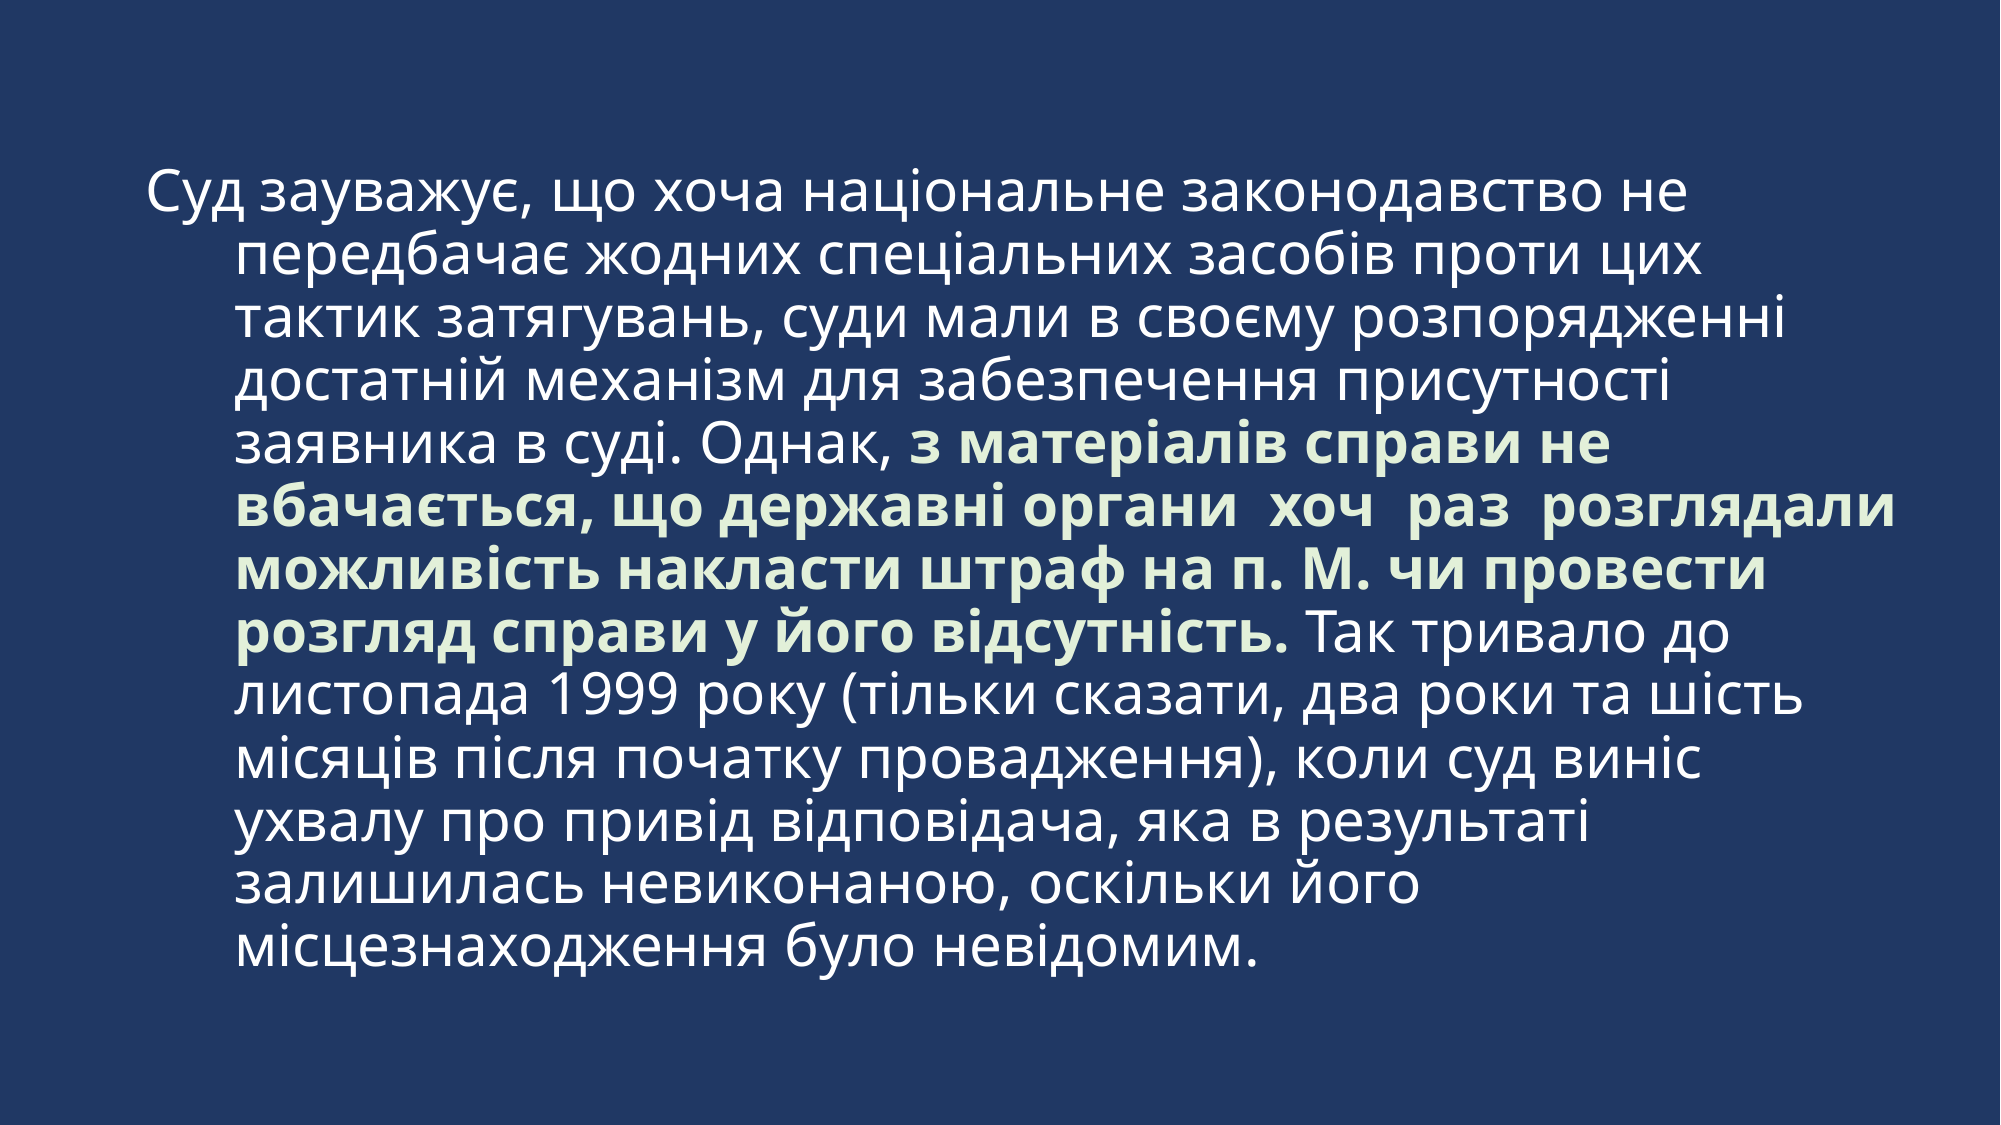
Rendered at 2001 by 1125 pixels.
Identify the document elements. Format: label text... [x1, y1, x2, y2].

text_box Суд зауважує, що хоча національне законодавство не передбачає жодних спеціальних засобів проти цих тактик затягувань, суди мали в своєму розпорядженні достатній механізм для забезпечення присутності заявника в суді. Однак, з матеріалів справи не вбачається, що державні органи хоч раз розглядали можливість накласти штраф на п. М. чи провести розгляд справи у його відсутність. Так тривало до листопада 1999 року (тільки сказати, два роки та шість місяців після початку провадження), коли суд виніс ухвалу про привід відповідача, яка в результаті залишилась невиконаною, оскільки його місцезнаходження було невідомим. [131, 153, 1918, 1050]
